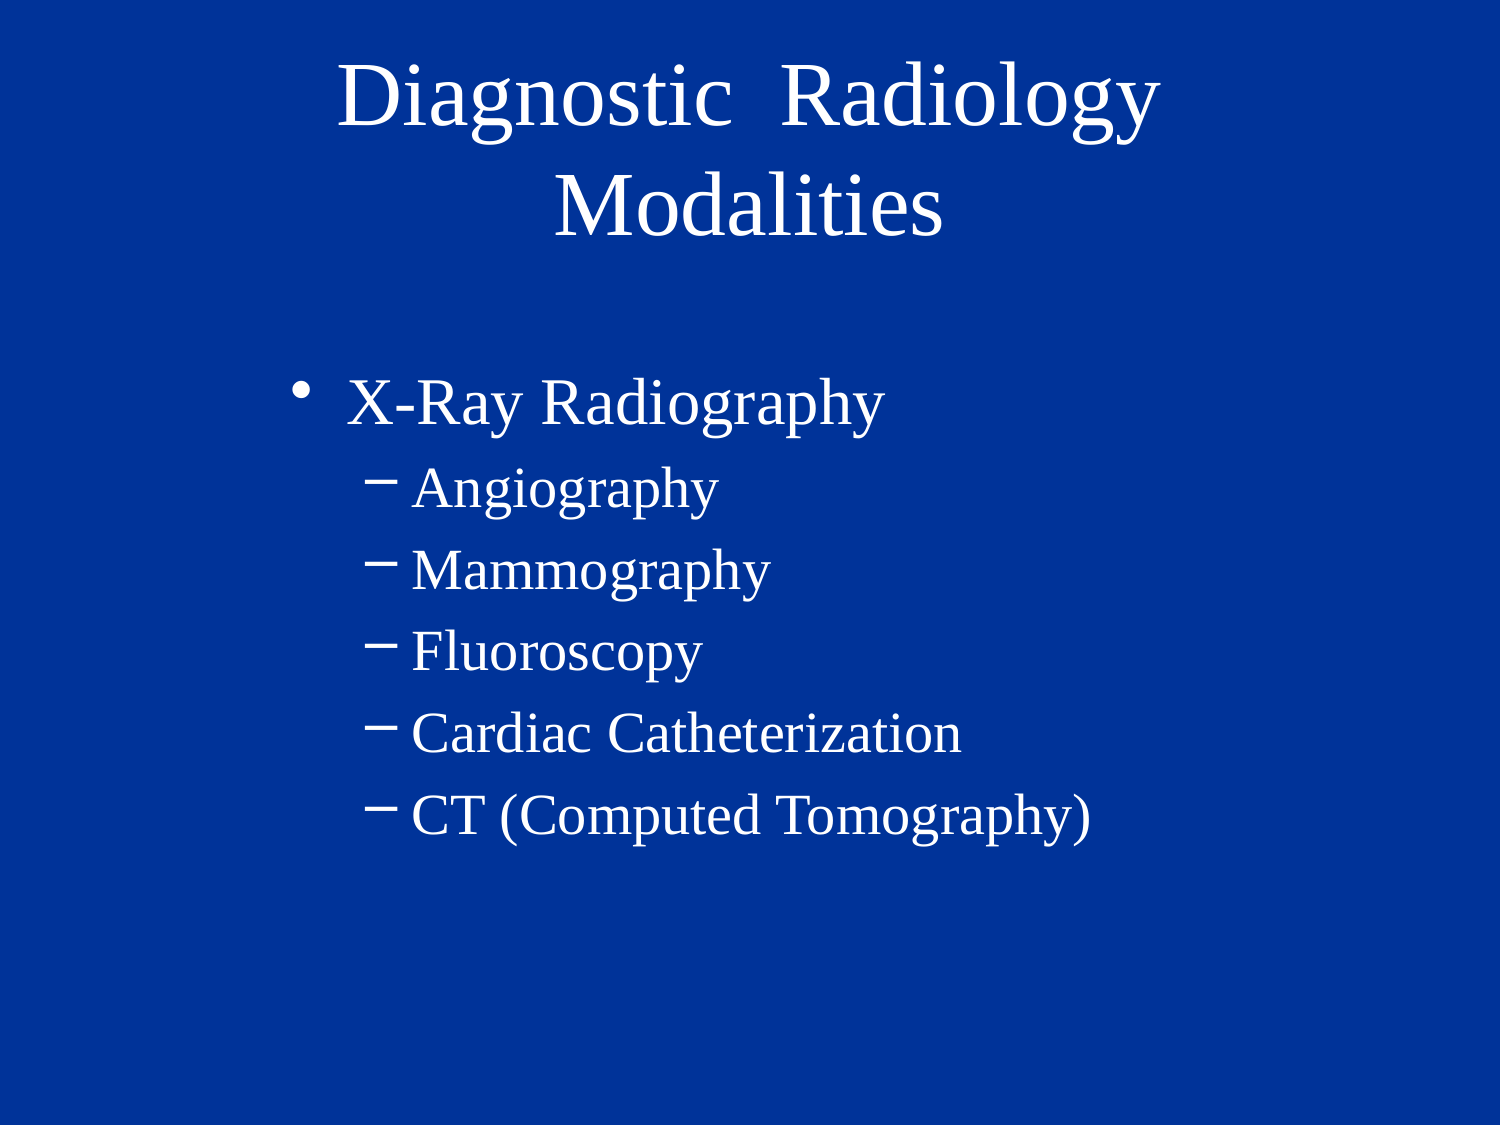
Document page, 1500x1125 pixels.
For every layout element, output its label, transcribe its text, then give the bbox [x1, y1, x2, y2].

title Diagnostic Radiology Modalities [112, 50, 1388, 238]
list X-Ray Radiography Angiography Mammography Fluoroscopy Cardiac Catheterization CT (Computed Tomography) [275, 350, 1275, 1000]
